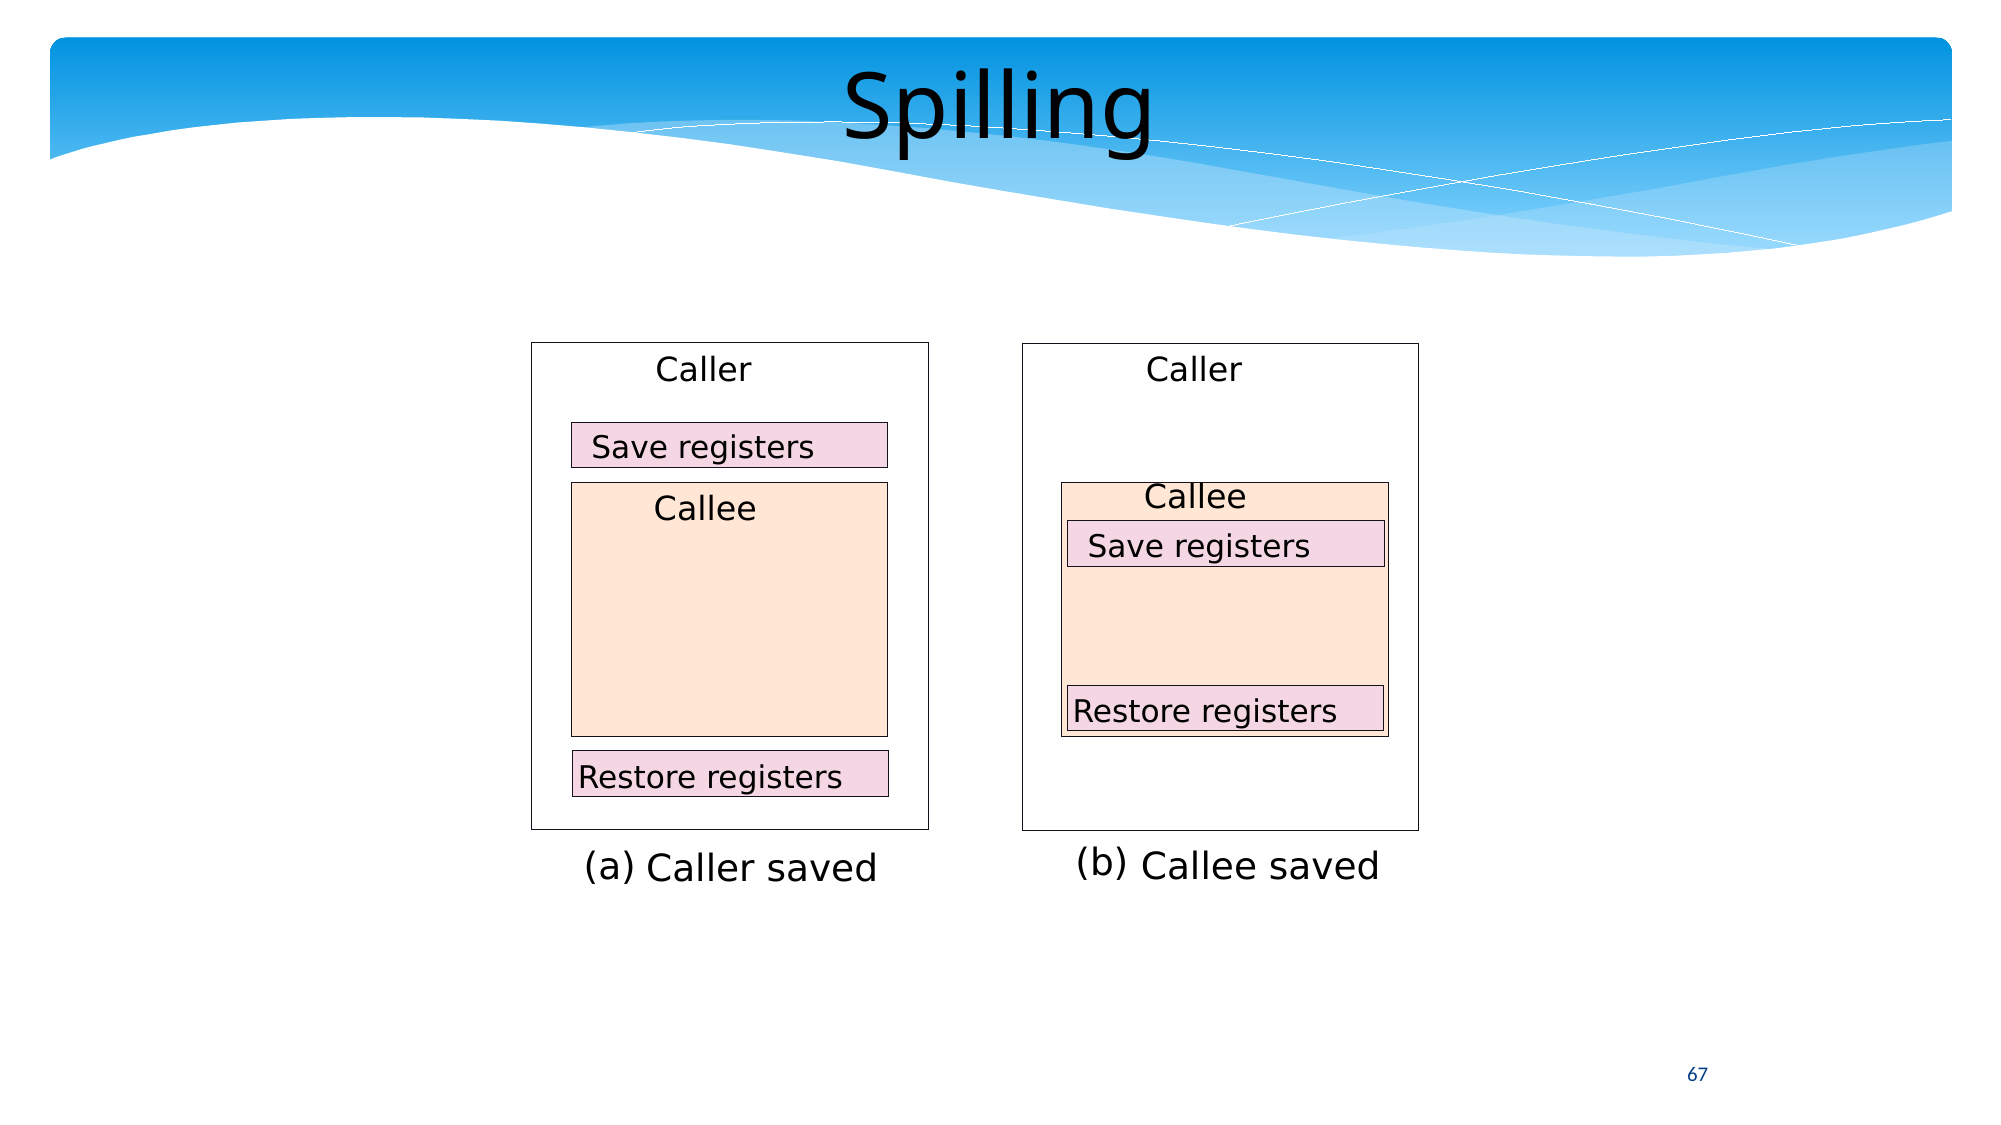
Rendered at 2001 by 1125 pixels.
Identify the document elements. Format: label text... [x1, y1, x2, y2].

title Spilling [287, 24, 1713, 179]
slide_number 67 [1651, 1042, 1744, 1103]
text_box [524, 337, 1426, 894]
